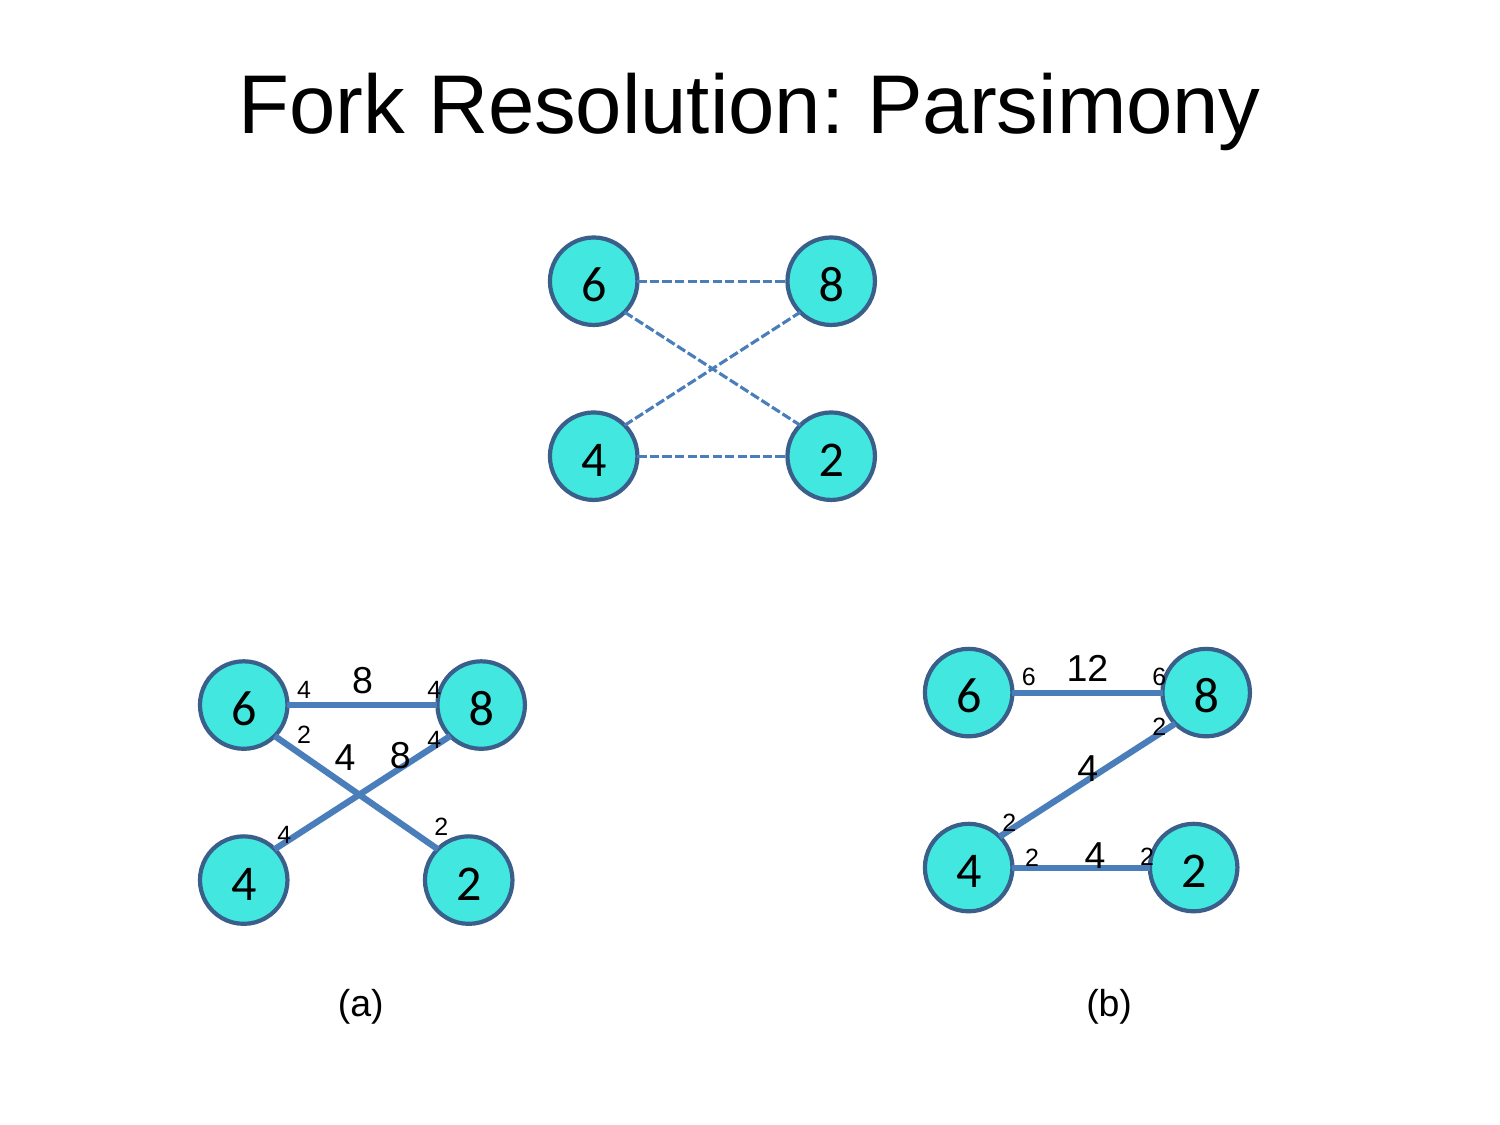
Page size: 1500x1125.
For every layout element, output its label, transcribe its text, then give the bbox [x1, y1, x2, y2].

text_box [549, 237, 876, 501]
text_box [199, 648, 526, 1038]
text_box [924, 636, 1251, 1038]
text_box Fork Resolution: Parsimony [75, 44, 1425, 150]
